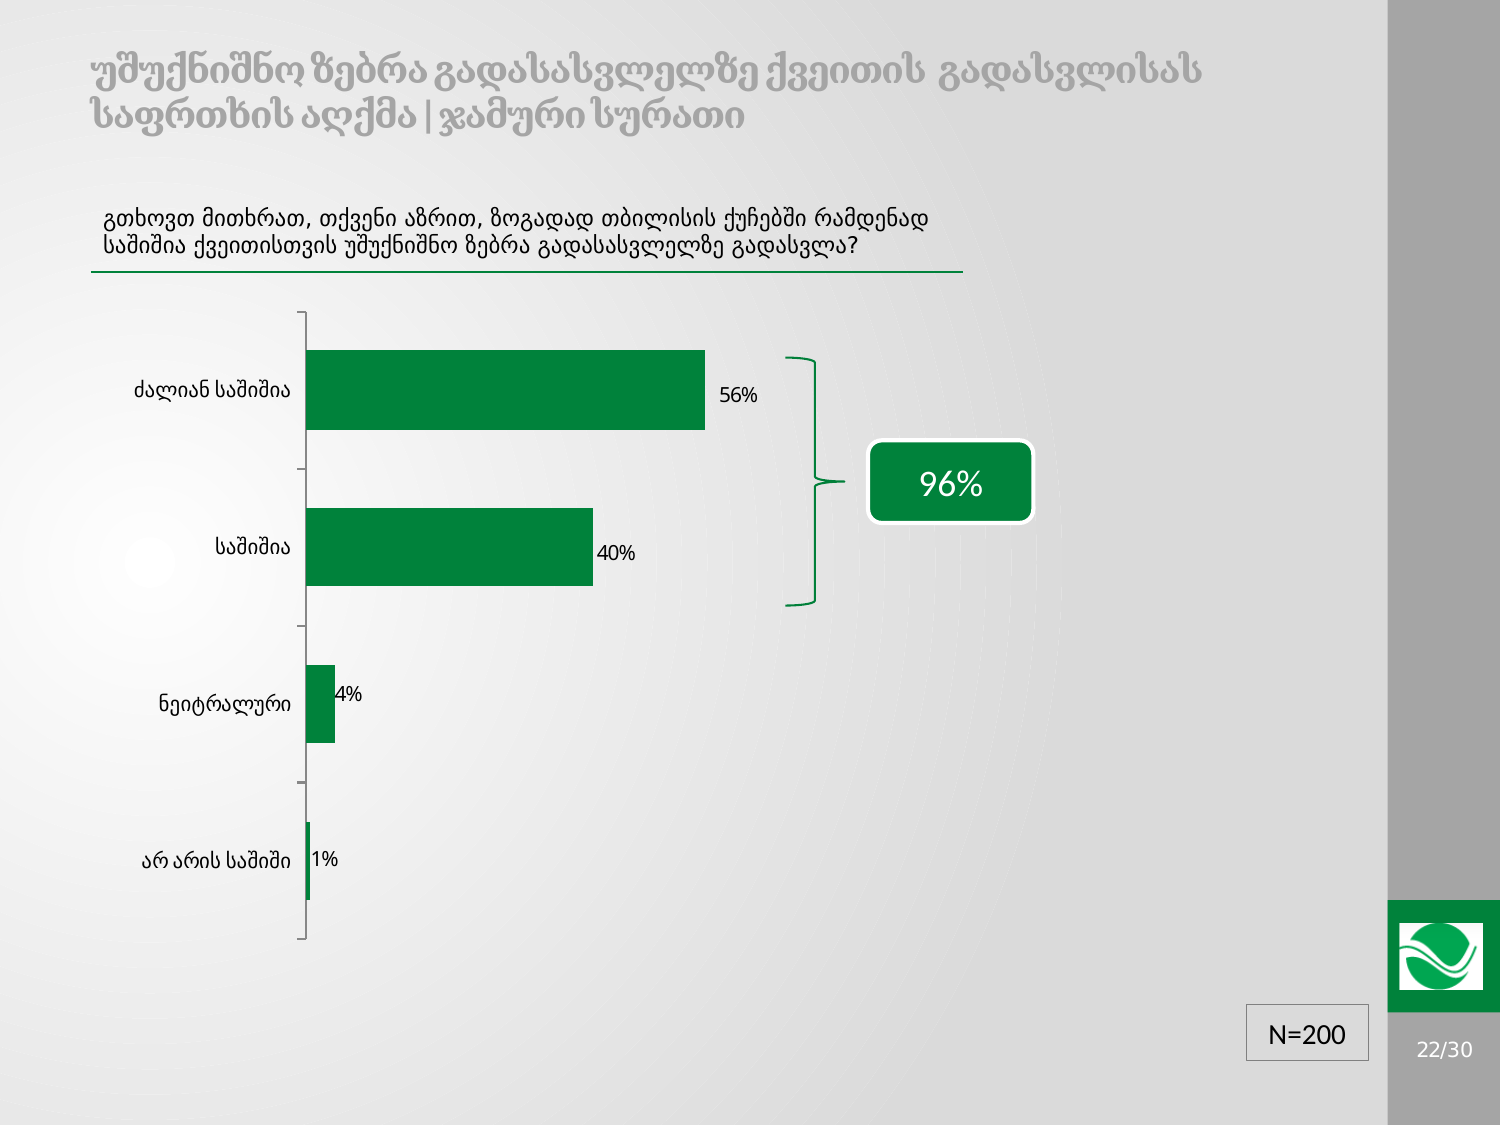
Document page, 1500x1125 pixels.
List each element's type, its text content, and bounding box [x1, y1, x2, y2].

text_box გთხოვთ მითხრათ, თქვენი აზრით, ზოგადად თბილისის ქუჩებში რამდენად საშიშია ქვეითისთვის უშუქნიშნო ზებრა გადასასვლელზე გადასვლა? [88, 196, 987, 266]
title უშუქნიშნო ზებრა გადასასვლელზე ქვეითის გადასვლისას საფრთხის აღქმა | ჯამური სურათი [75, 45, 1325, 138]
picture [1399, 923, 1483, 990]
text_box 96% [865, 438, 1036, 526]
text_box N=200 [1244, 1002, 1370, 1063]
chart [0, 274, 844, 941]
